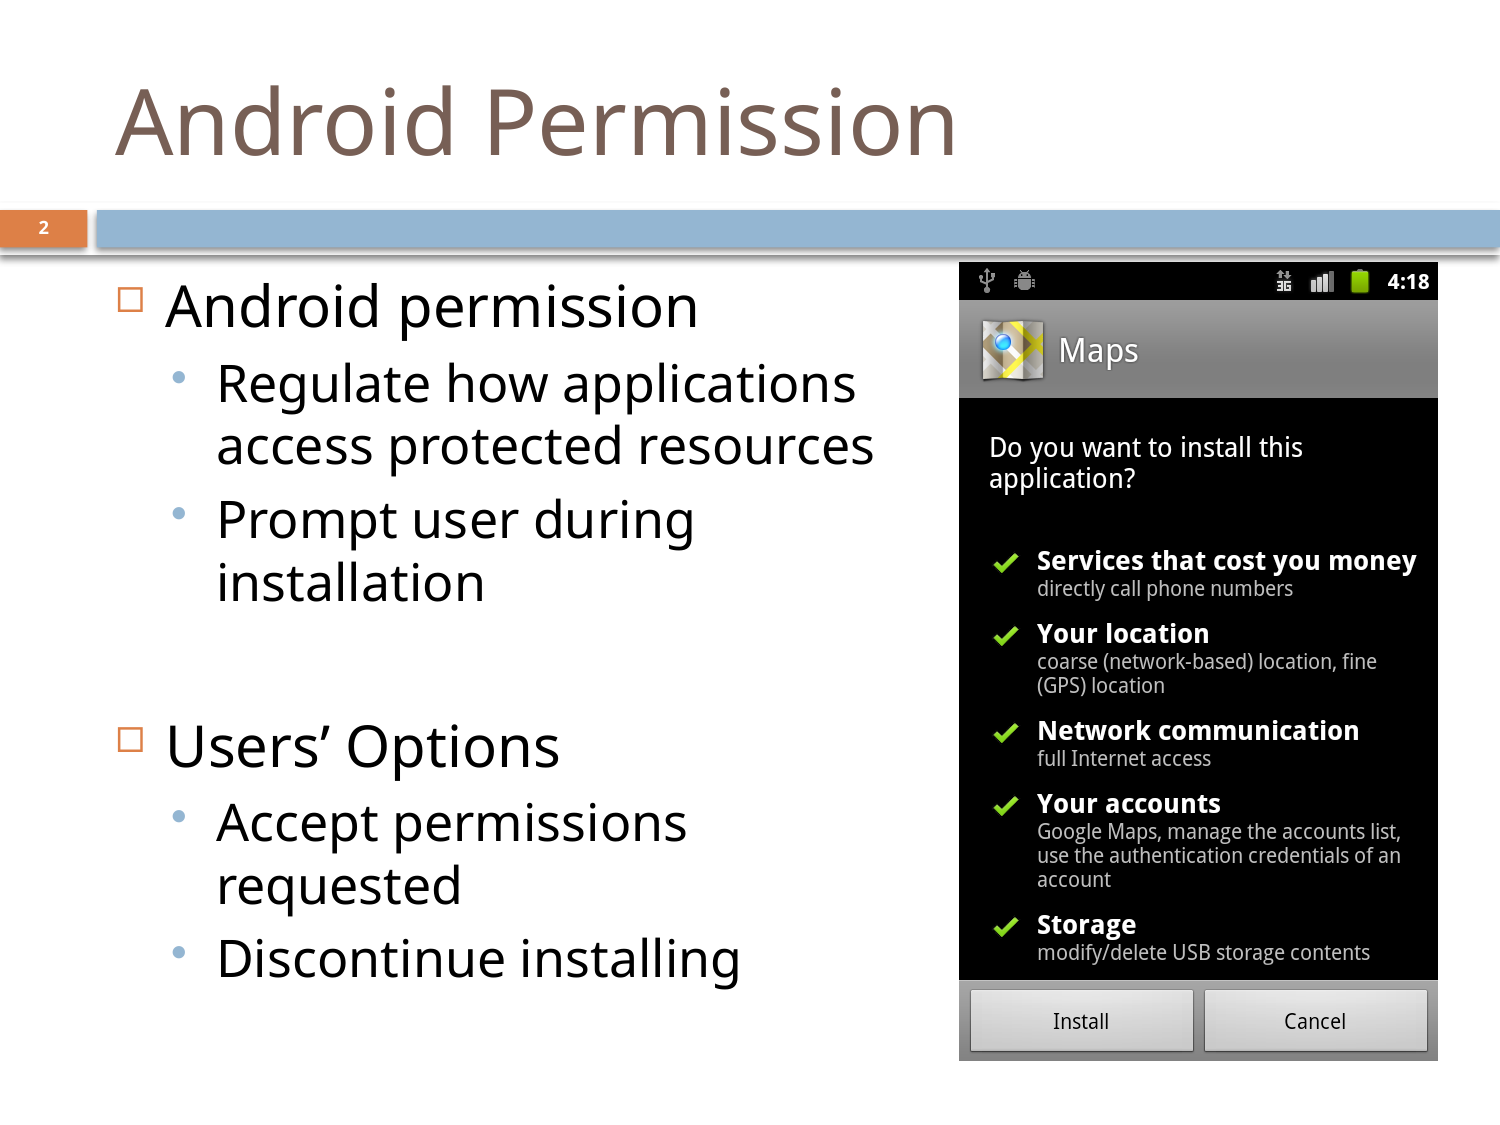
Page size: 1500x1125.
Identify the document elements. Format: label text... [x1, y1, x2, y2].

list Android permission Regulate how applications access protected resources Prompt user during installation Users’ Options Accept permissions requested Discontinue installing [100, 262, 956, 1000]
picture [958, 262, 1439, 1062]
slide_number 2 [0, 208, 88, 249]
title Android Permission [100, 37, 1438, 200]
